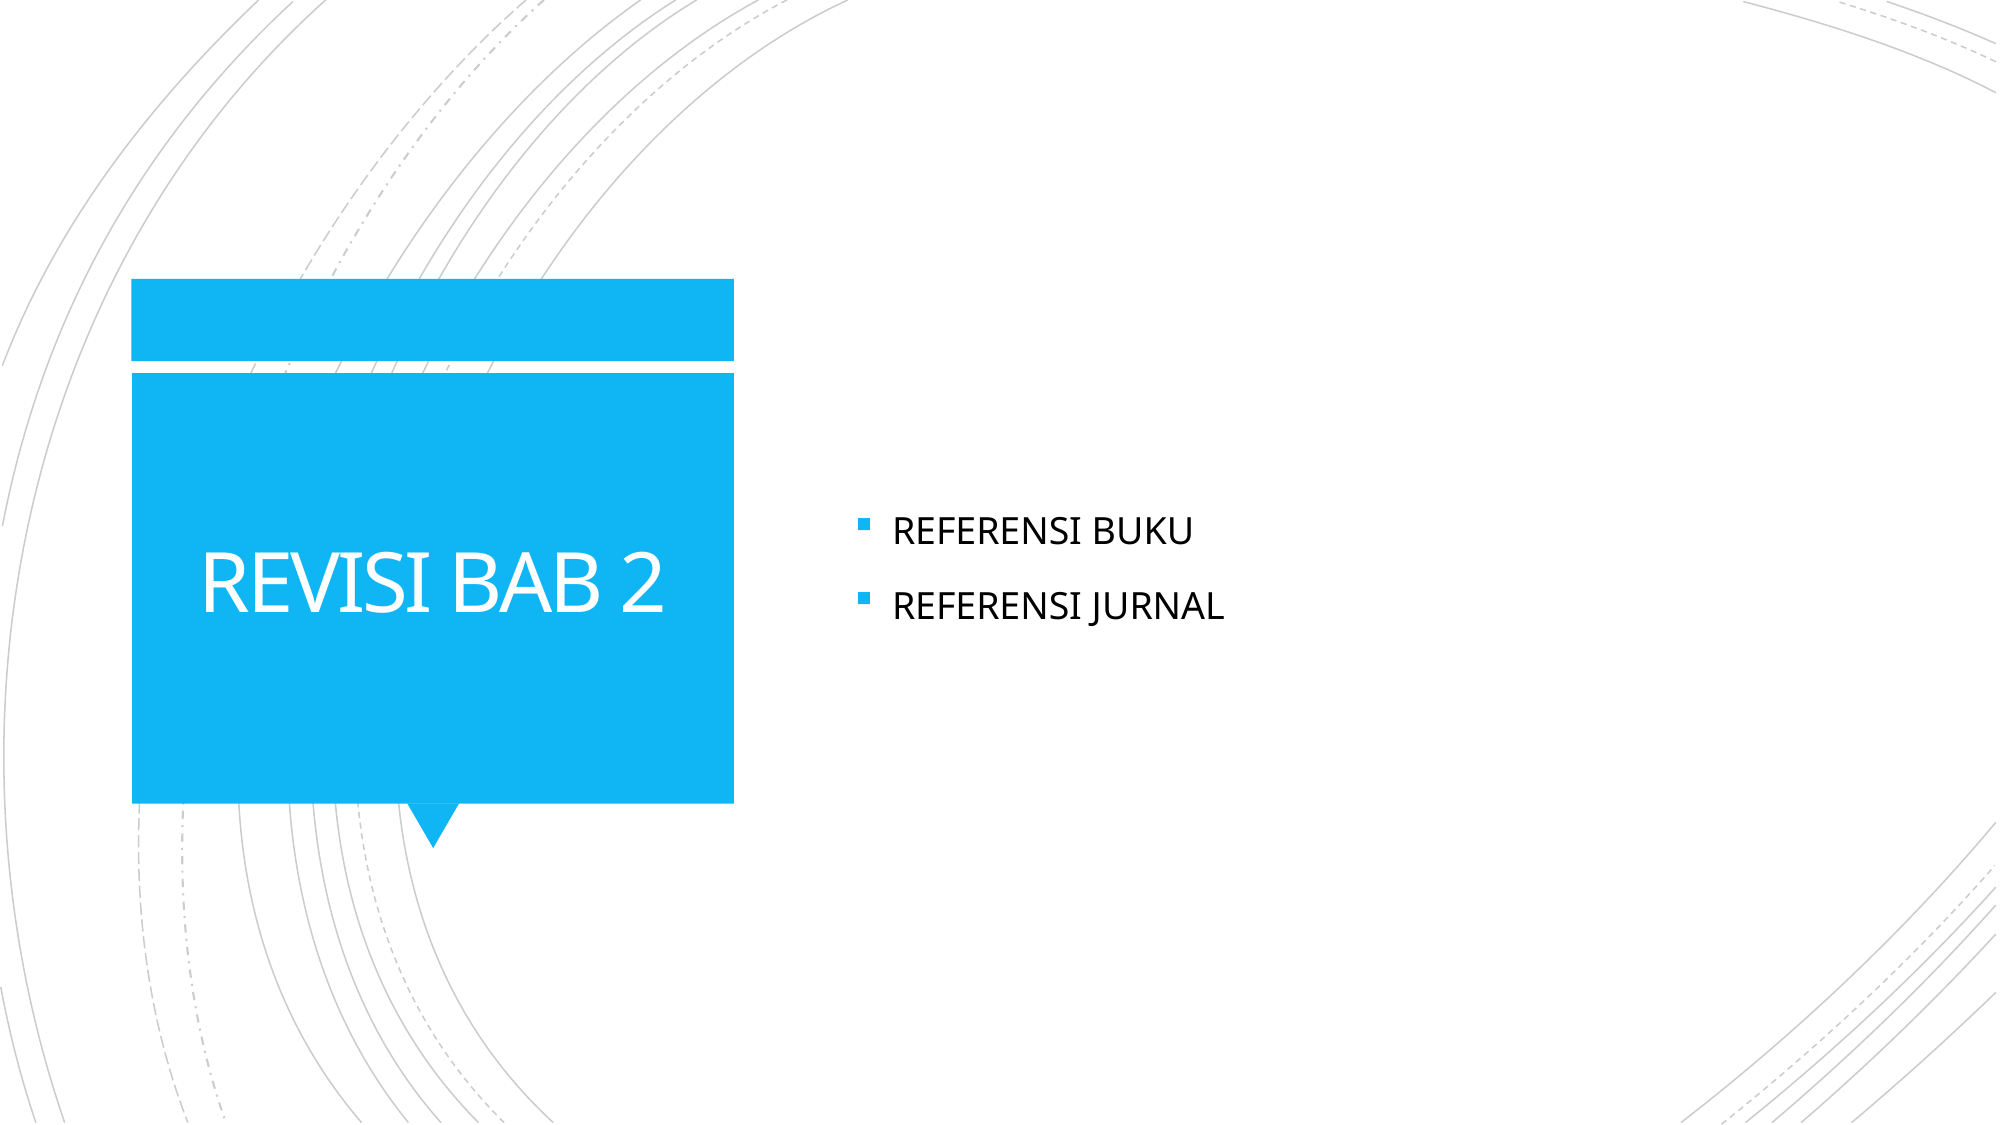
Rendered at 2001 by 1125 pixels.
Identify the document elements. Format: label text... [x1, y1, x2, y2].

list REFERENSI BUKU REFERENSI JURNAL [839, 131, 1871, 993]
title REVISI BAB 2 [145, 385, 720, 789]
